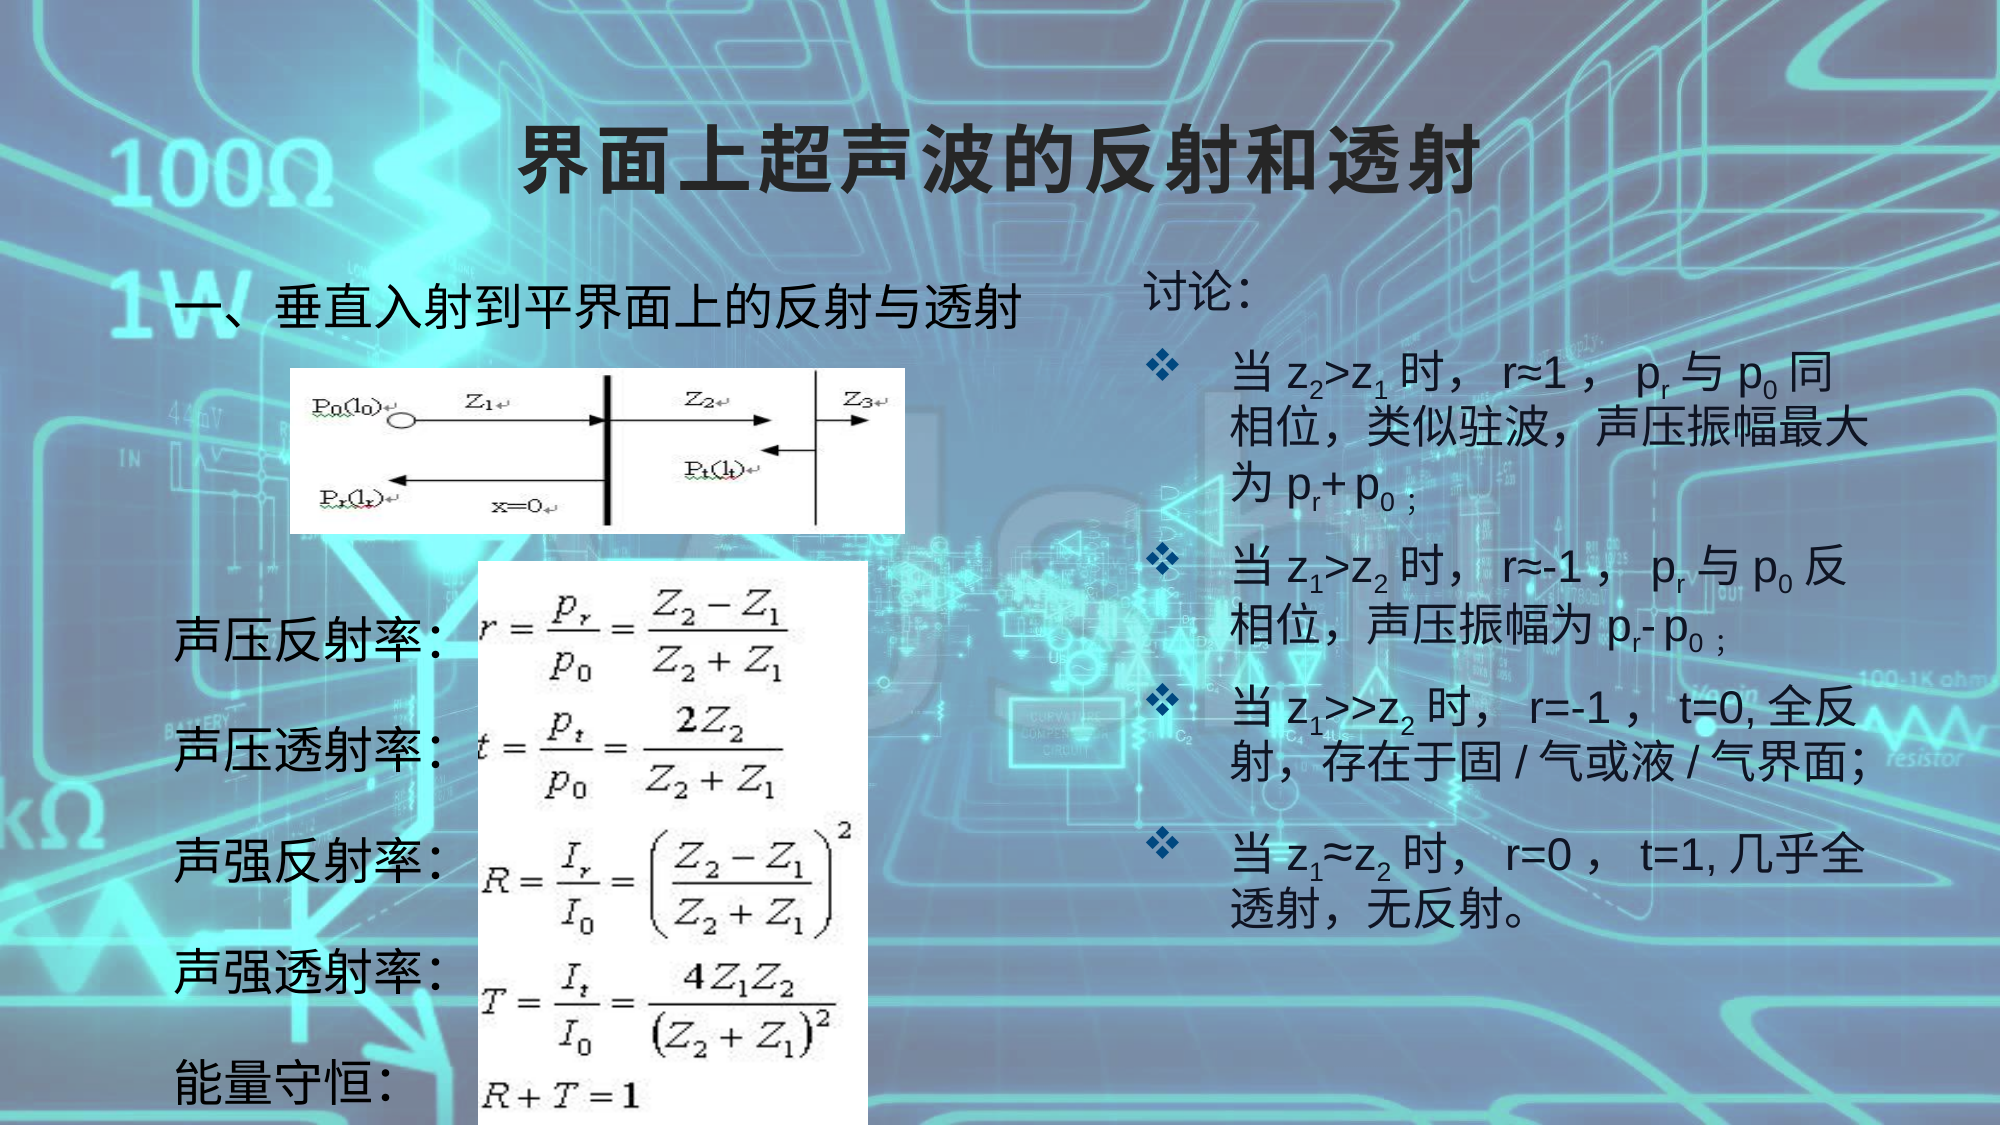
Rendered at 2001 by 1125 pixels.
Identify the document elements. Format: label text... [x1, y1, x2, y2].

picture [478, 561, 868, 1125]
title 界面上超声波的反射和透射 [99, 99, 1900, 216]
picture [290, 368, 905, 534]
list 一、垂直入射到平界面上的反射与透射 声压反射率： 声压透射率： 声强反射率： 声强透射率： 能量守恒： [173, 245, 1078, 1037]
text_box 讨论： 当z2>z1时，r≈1，pr与p0同相位，类似驻波，声压振幅最大为pr+ p0； 当z1>z2时，r≈-1，pr与p0反相位，声压振幅为pr- p0； 当z1>>z2时，r=-1，t=0,全反射，存在于固/气或液/气界面； 当z1≈z2时，r=0，t=1,几乎全透射，无反射。 [1142, 267, 1878, 1035]
